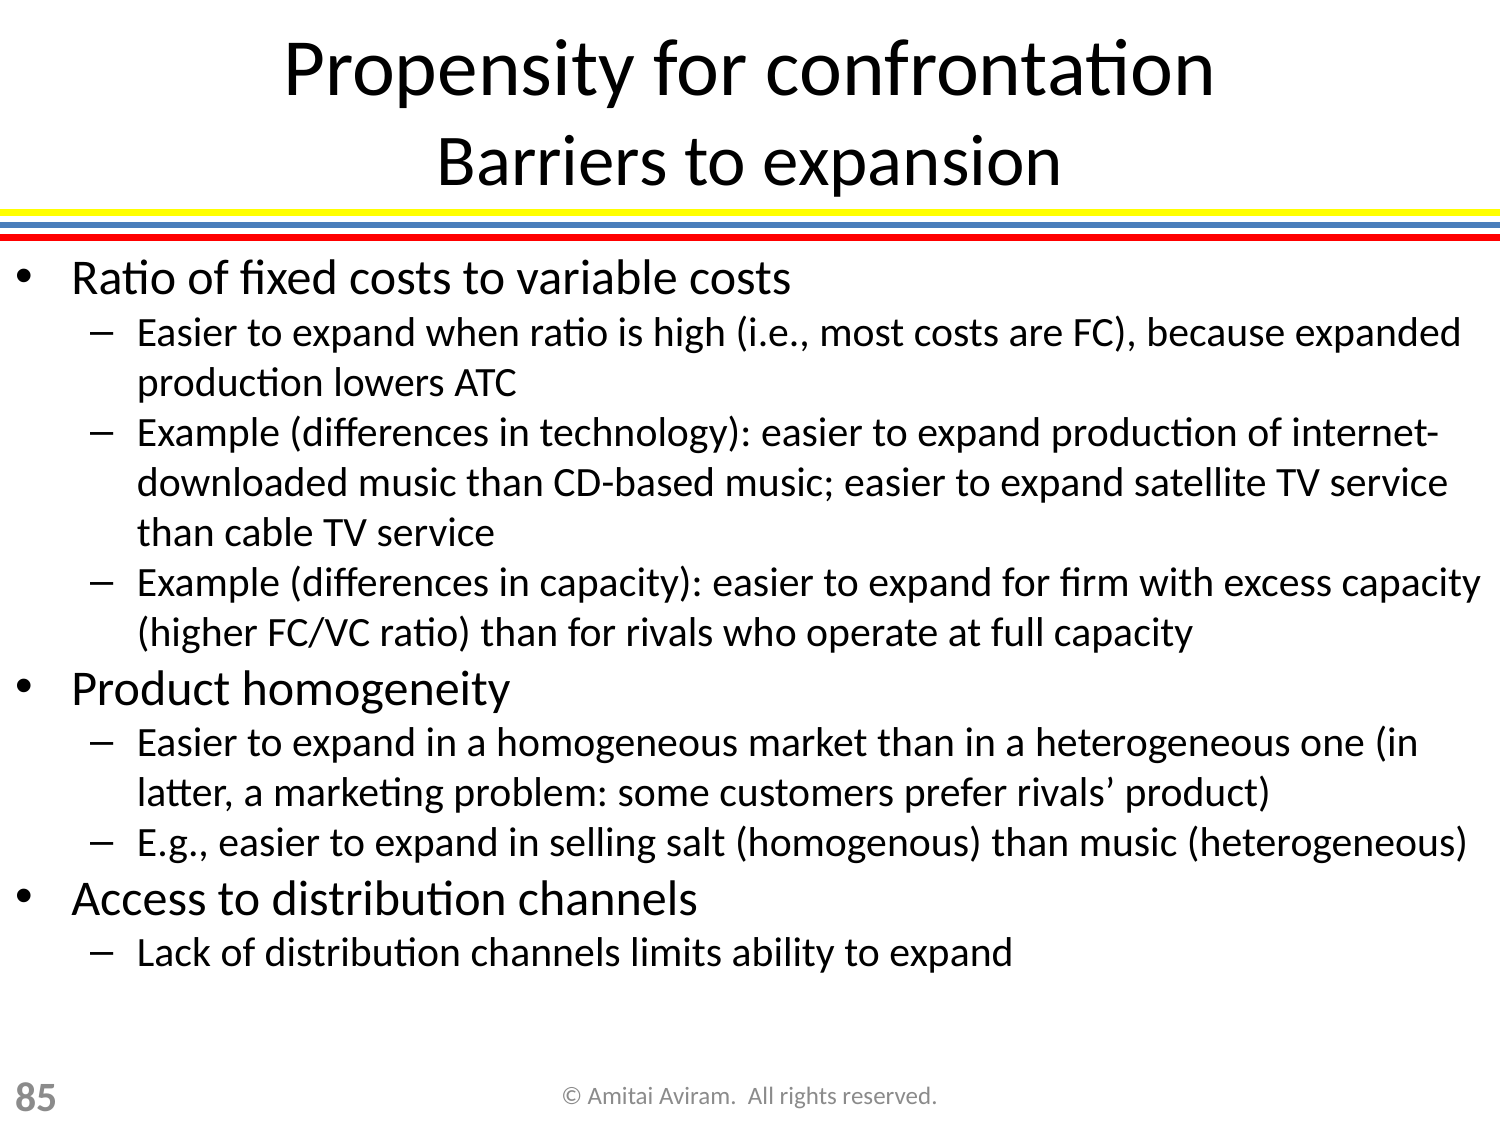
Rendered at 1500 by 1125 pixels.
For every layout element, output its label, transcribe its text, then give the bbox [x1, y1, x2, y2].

title Propensity for confrontation Barriers to expansion [0, 0, 1500, 215]
list Ratio of fixed costs to variable costs Easier to expand when ratio is high (i.e., most costs are FC), because expanded production lowers ATC Example (differences in technology): easier to expand production of internet-downloaded music than CD-based music; easier to expand satellite TV service than cable TV service Example (differences in capacity): easier to expand for firm with excess capacity (higher FC/VC ratio) than for rivals who operate at full capacity Product homogeneity Easier to expand in a homogeneous market than in a heterogeneous one (in latter, a marketing problem: some customers prefer rivals’ product) E.g., easier to expand in selling salt (homogenous) than music (heterogeneous) Access to distribution channels Lack of distribution channels limits ability to expand [0, 237, 1500, 1088]
footer © Amitai Aviram. All rights reserved. [512, 1065, 988, 1125]
slide_number 85 [0, 1065, 100, 1125]
